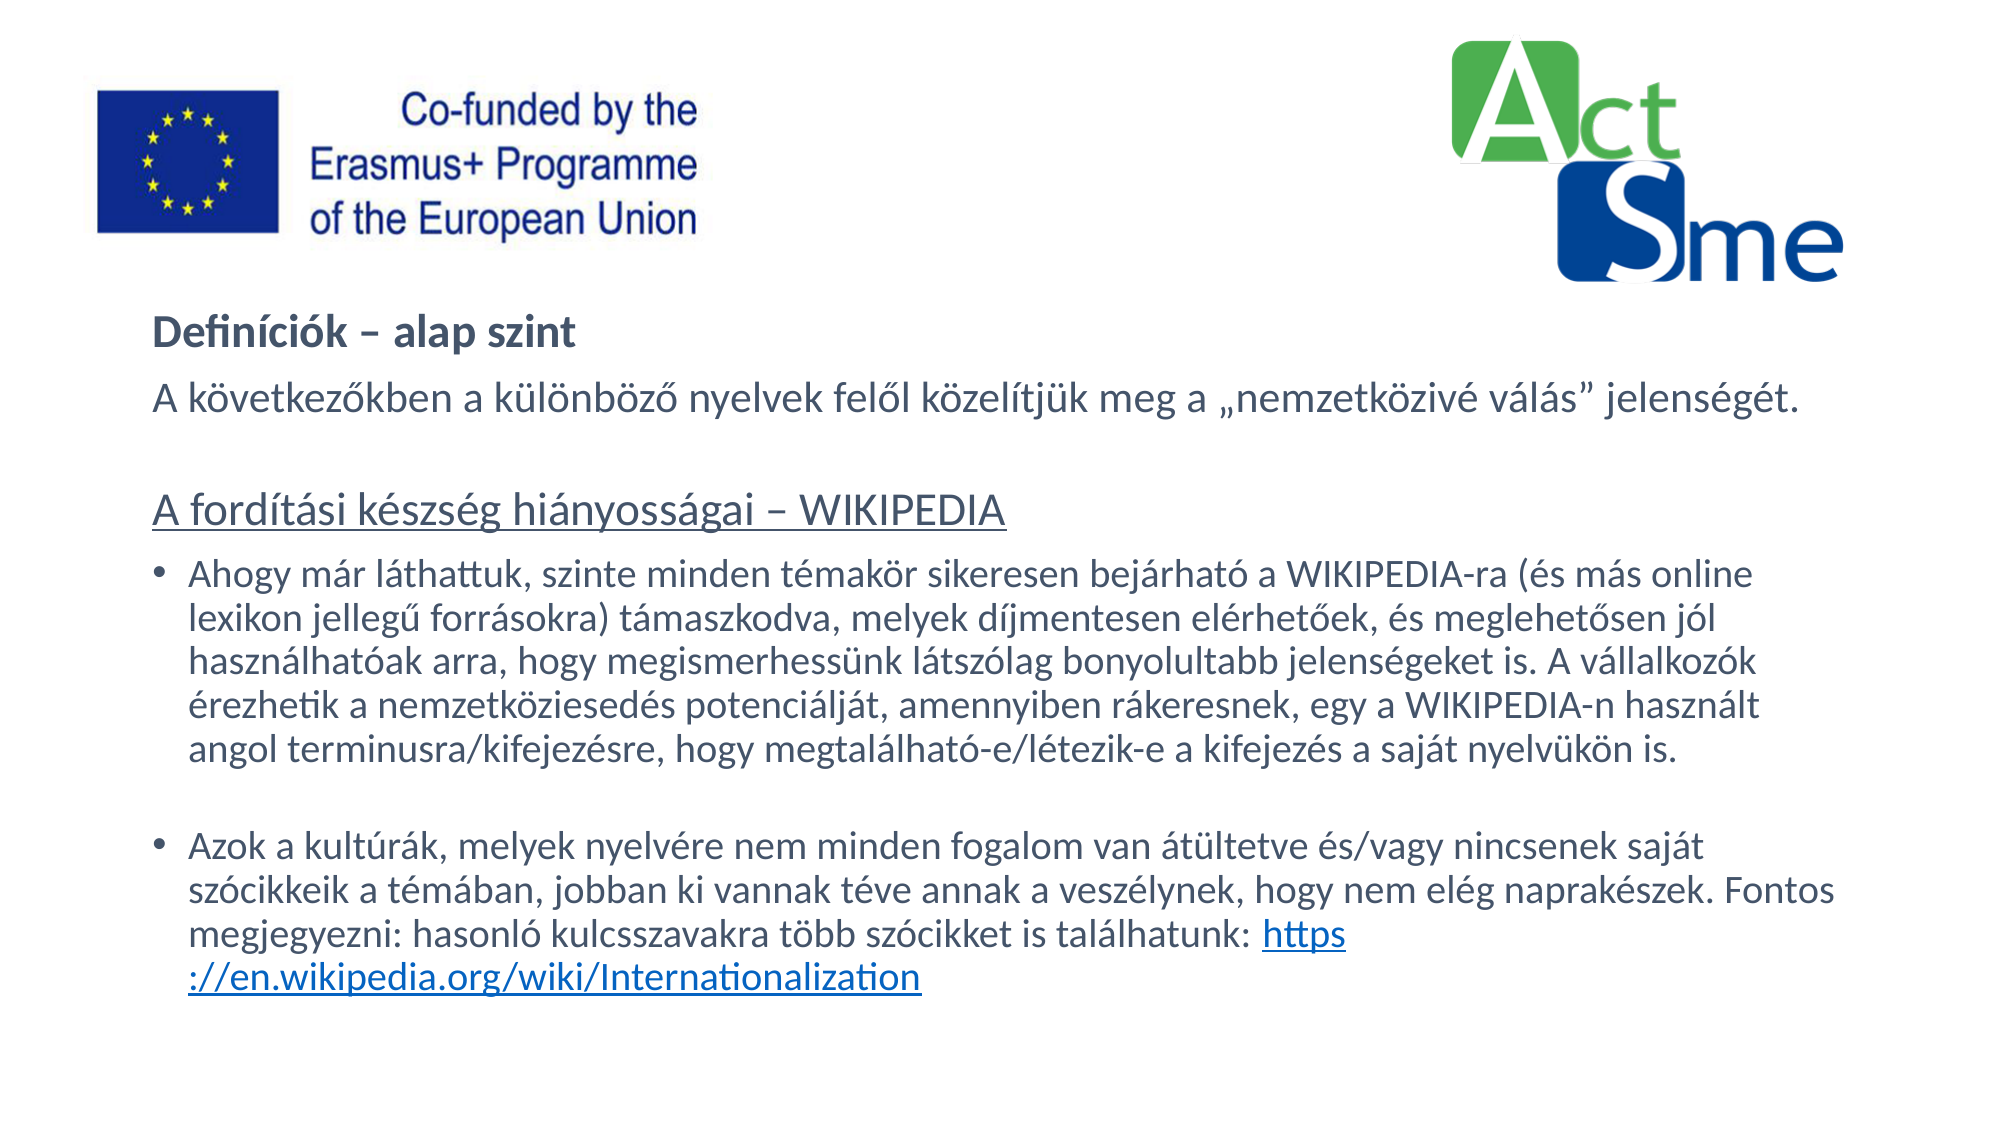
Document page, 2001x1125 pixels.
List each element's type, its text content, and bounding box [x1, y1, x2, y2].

picture [83, 58, 715, 270]
list Definíciók – alap szint A következőkben a különböző nyelvek felől közelítjük meg a „nemzetközivé válás” jelenségét. A fordítási készség hiányosságai – WIKIPEDIA Ahogy már láthattuk, szinte minden témakör sikeresen bejárható a WIKIPEDIA-ra (és más online lexikon jellegű forrásokra) támaszkodva, melyek díjmentesen elérhetőek, és meglehetősen jól használhatóak arra, hogy megismerhessünk látszólag bonyolultabb jelenségeket is. A vállalkozók érezhetik a nemzetköziesedés potenciálját, amennyiben rákeresnek, egy a WIKIPEDIA-n használt angol terminusra/kifejezésre, hogy megtalálható-e/létezik-e a kifejezés a saját nyelvükön is. Azok a kultúrák, melyek nyelvére nem minden fogalom van átültetve és/vagy nincsenek saját szócikkeik a témában, jobban ki vannak téve annak a veszélynek, hogy nem elég naprakészek. Fontos megjegyezni: hasonló kulcsszavakra több szócikket is találhatunk: https://en.wikipedia.org/wiki/Internationalization [137, 299, 1863, 1014]
picture [1439, 30, 1863, 298]
